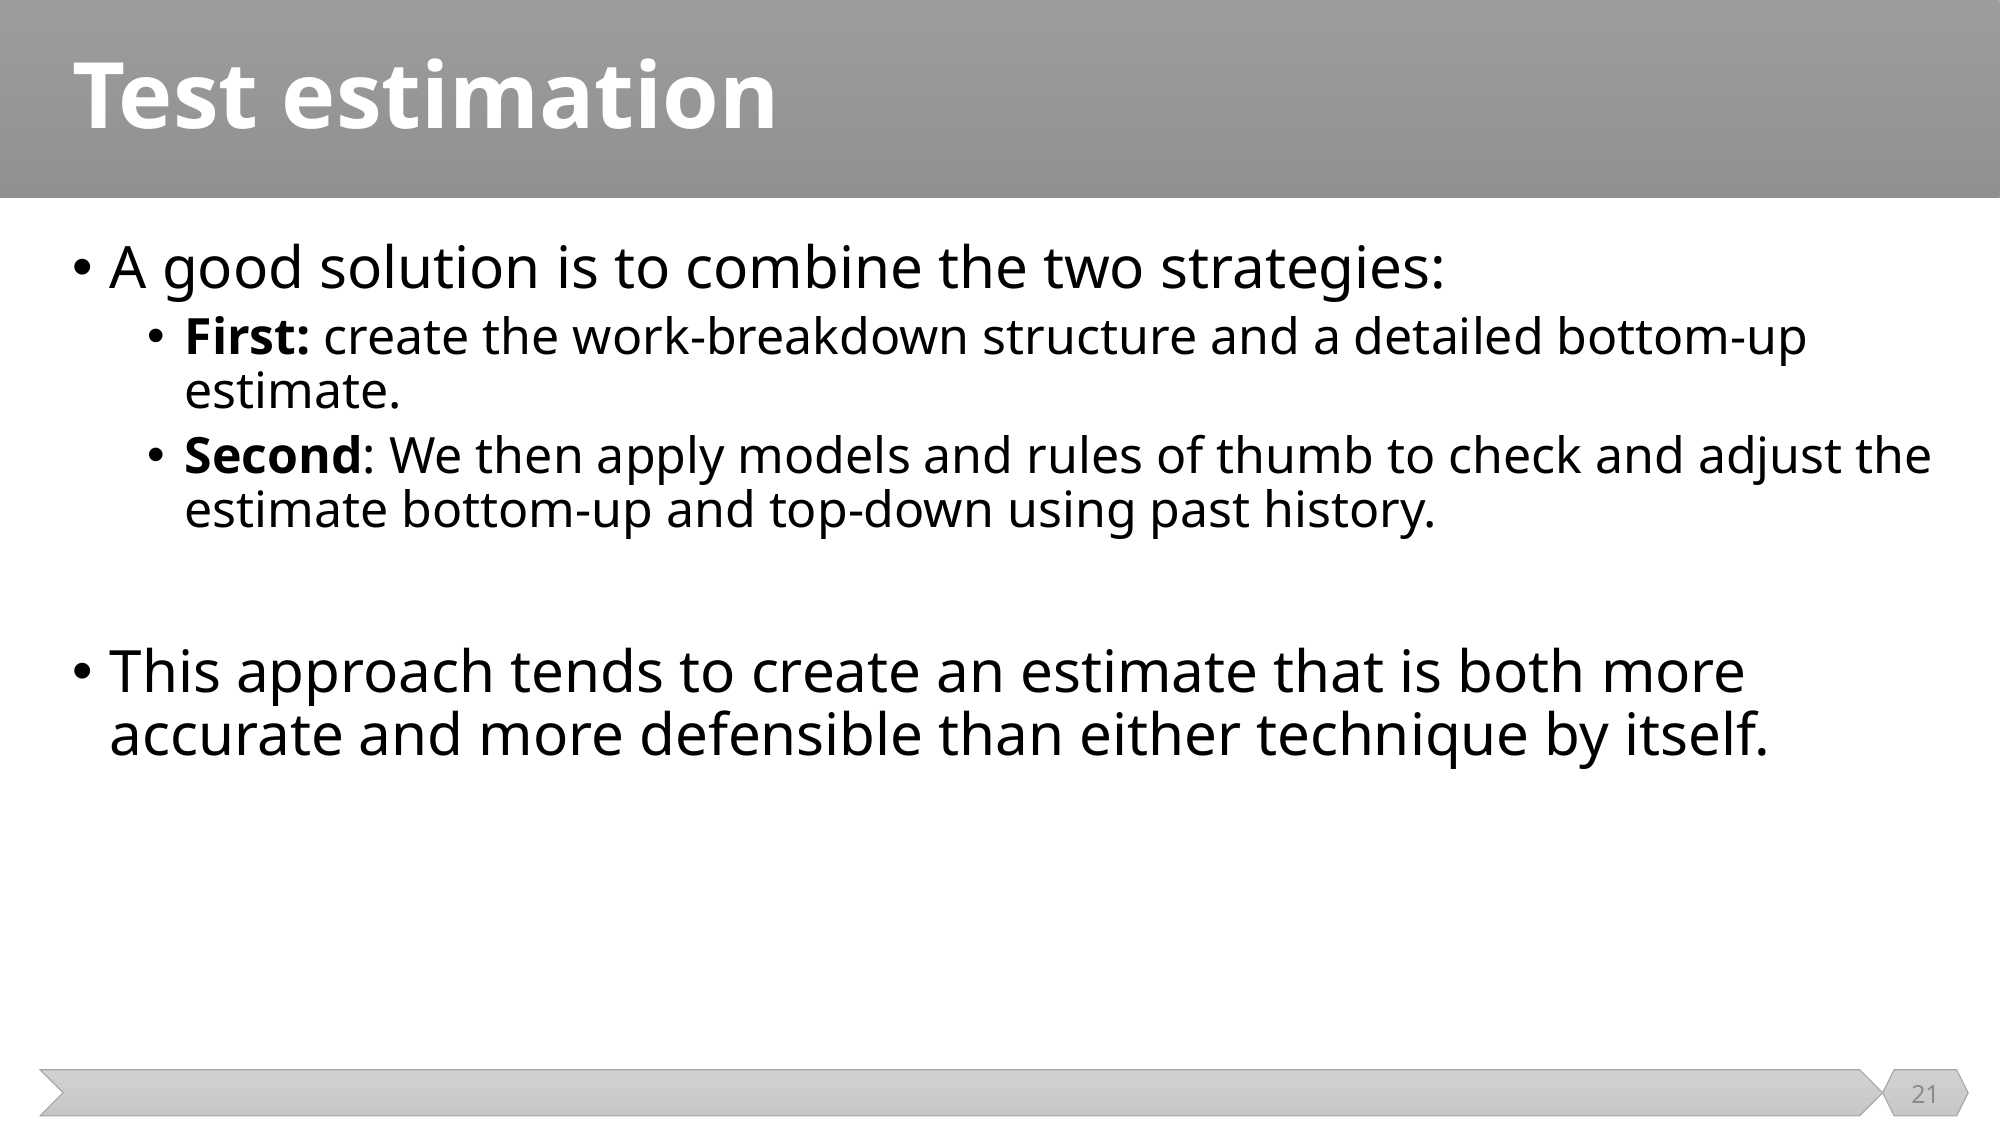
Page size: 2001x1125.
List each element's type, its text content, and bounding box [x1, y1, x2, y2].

list A good solution is to combine the two strategies: First: create the work-breakdown structure and a detailed bottom-up estimate. Second: We then apply models and rules of thumb to check and adjust the estimate bottom-up and top-down using past history. This approach tends to create an estimate that is both more accurate and more defensible than either technique by itself. [56, 230, 1969, 1010]
slide_number 21 [1882, 1065, 1969, 1125]
title Test estimation [56, 0, 1969, 199]
